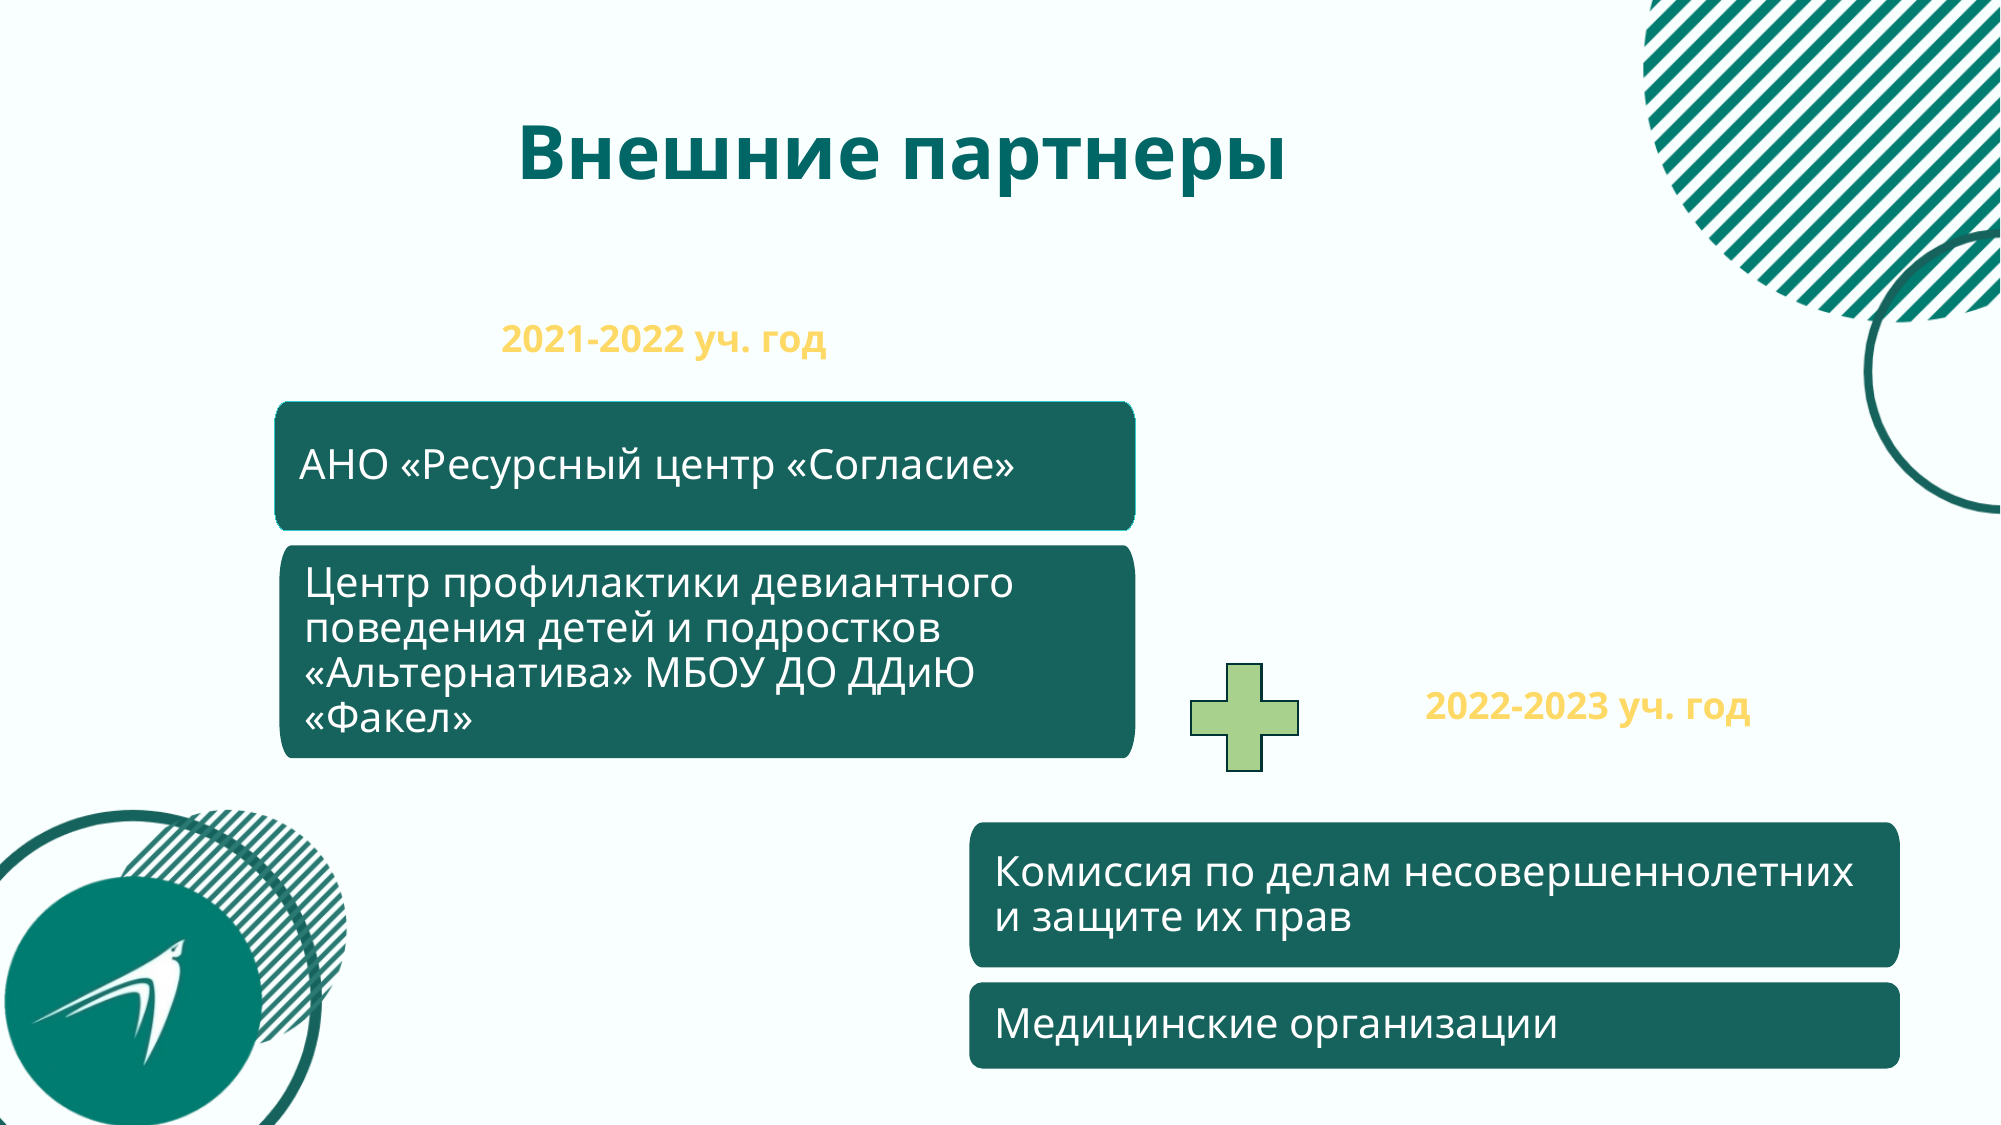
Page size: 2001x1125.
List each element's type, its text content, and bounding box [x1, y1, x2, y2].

text_box [22, 56, 1305, 823]
text_box 2021-2022 уч. год [486, 307, 894, 368]
title Внешние партнеры [133, 98, 1652, 212]
picture [0, 0, 2001, 1125]
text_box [274, 401, 1900, 1069]
